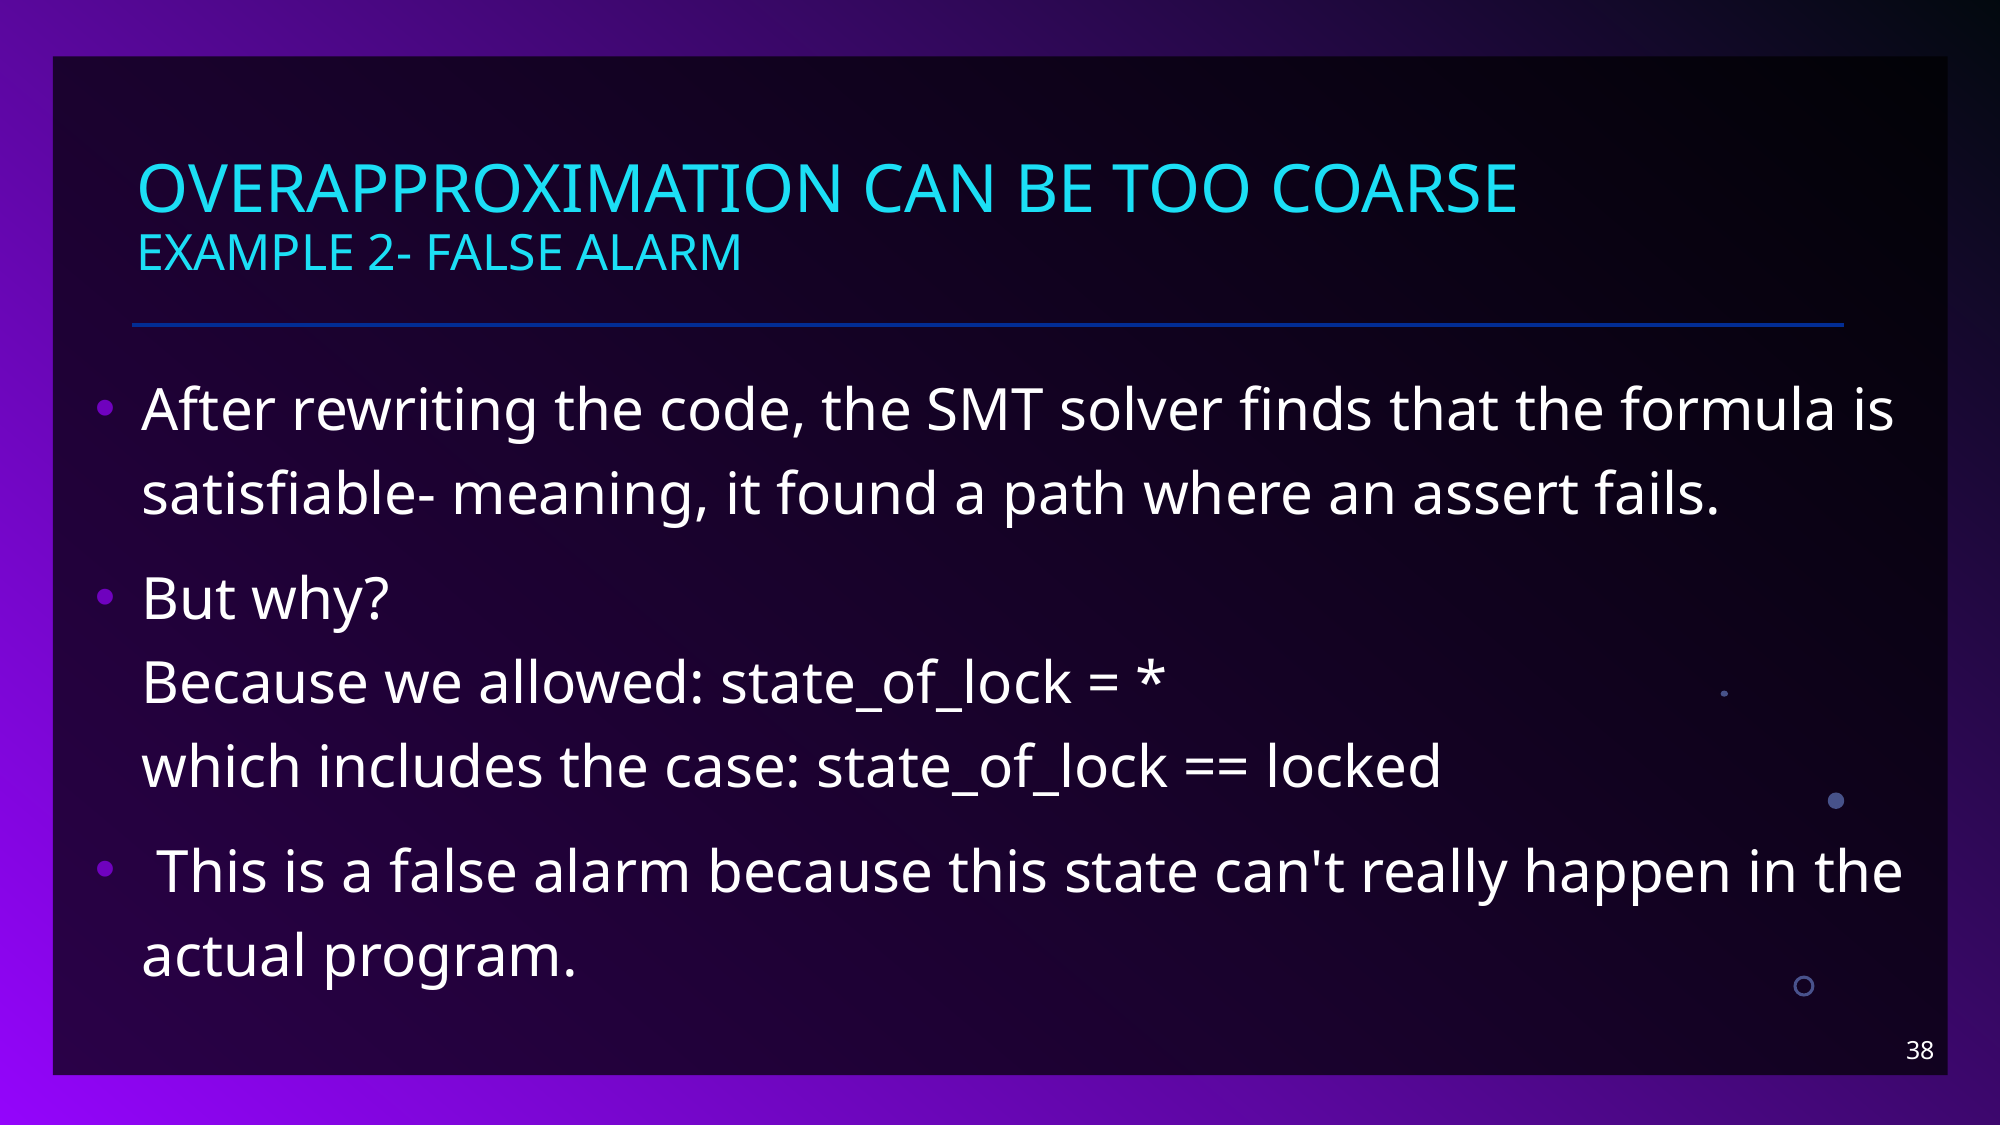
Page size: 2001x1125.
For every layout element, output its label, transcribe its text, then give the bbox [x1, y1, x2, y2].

title Overapproximation Can Be Too Coarse Example 2- False Alarm [121, 70, 1845, 289]
list After rewriting the code, the SMT solver finds that the formula is satisfiable- meaning, it found a path where an assert fails. But why? Because we allowed: state_of_lock = * which includes the case: state_of_lock == locked This is a false alarm because this state can't really happen in the actual program. [79, 350, 1921, 1050]
slide_number 38 [1499, 1021, 1950, 1082]
